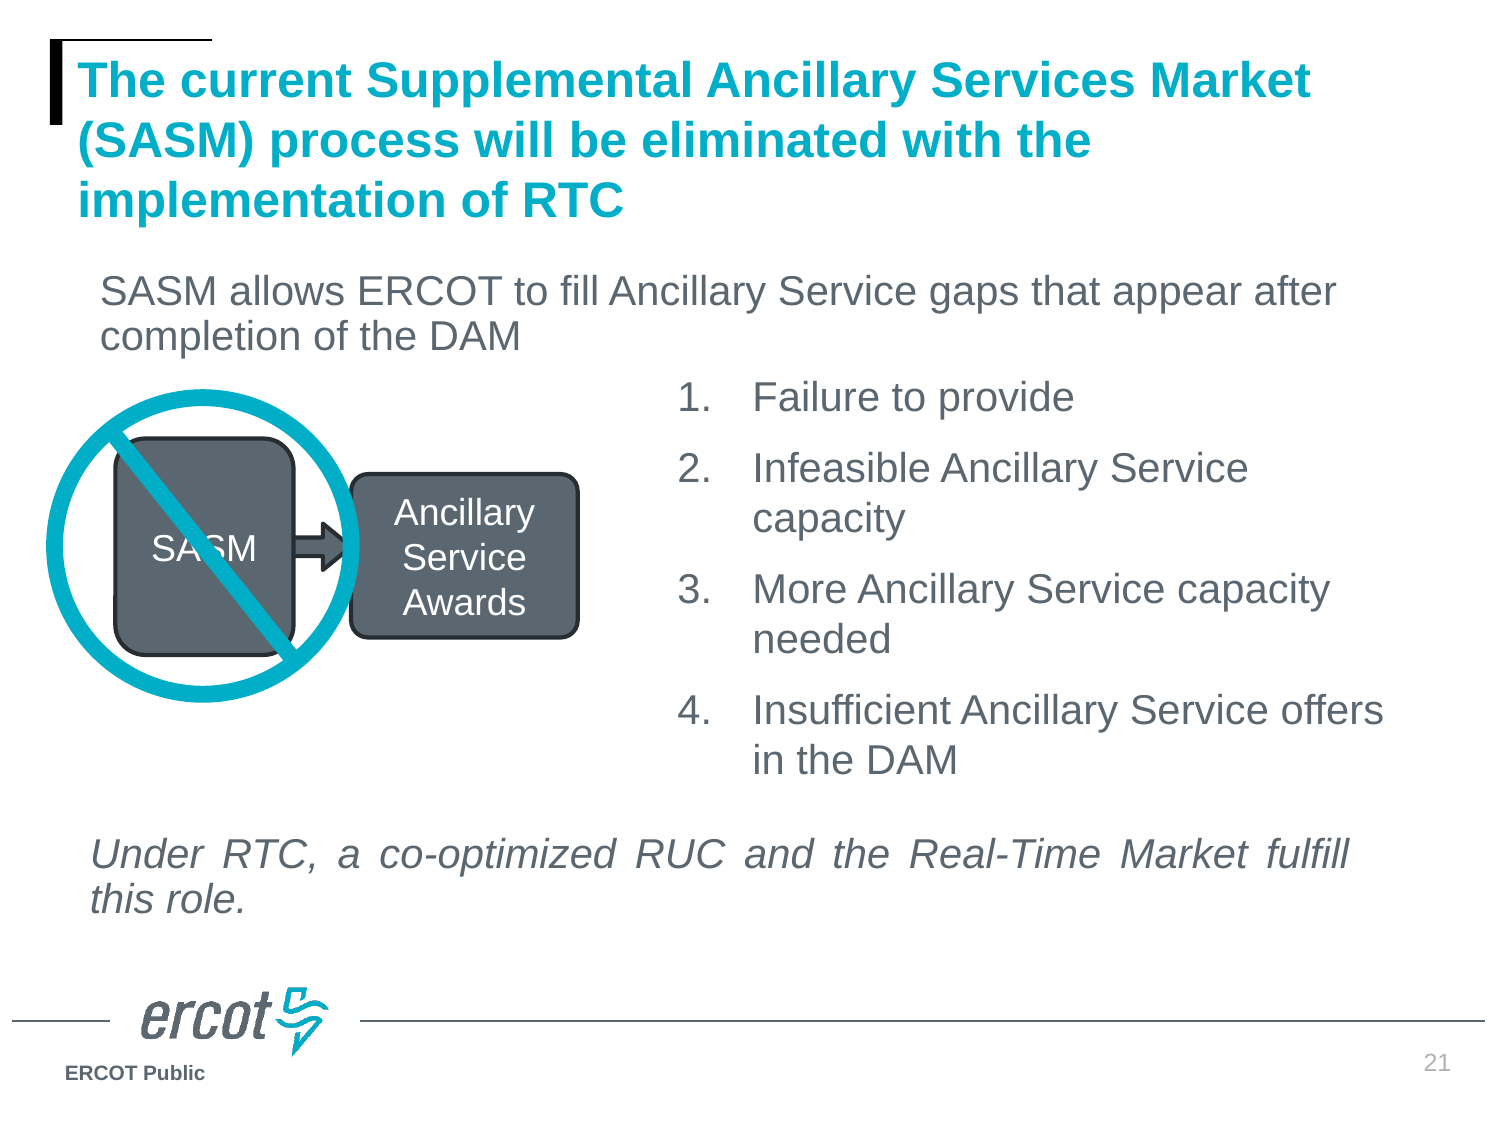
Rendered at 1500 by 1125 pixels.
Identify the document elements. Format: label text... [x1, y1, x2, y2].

title The current Supplemental Ancillary Services Market (SASM) process will be eliminated with the implementation of RTC [62, 39, 1450, 125]
slide_number 21 [1387, 1037, 1488, 1087]
picture [137, 983, 332, 1059]
text_box Failure to provide Infeasible Ancillary Service capacity More Ancillary Service capacity needed Insufficient Ancillary Service offers in the DAM [662, 362, 1425, 790]
text_box [46, 389, 315, 703]
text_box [115, 438, 579, 656]
text_box Under RTC, a co-optimized RUC and the Real-Time Market fulfill this role. [75, 824, 1365, 963]
text_box SASM allows ERCOT to fill Ancillary Service gaps that appear after completion of the DAM [85, 261, 1425, 400]
